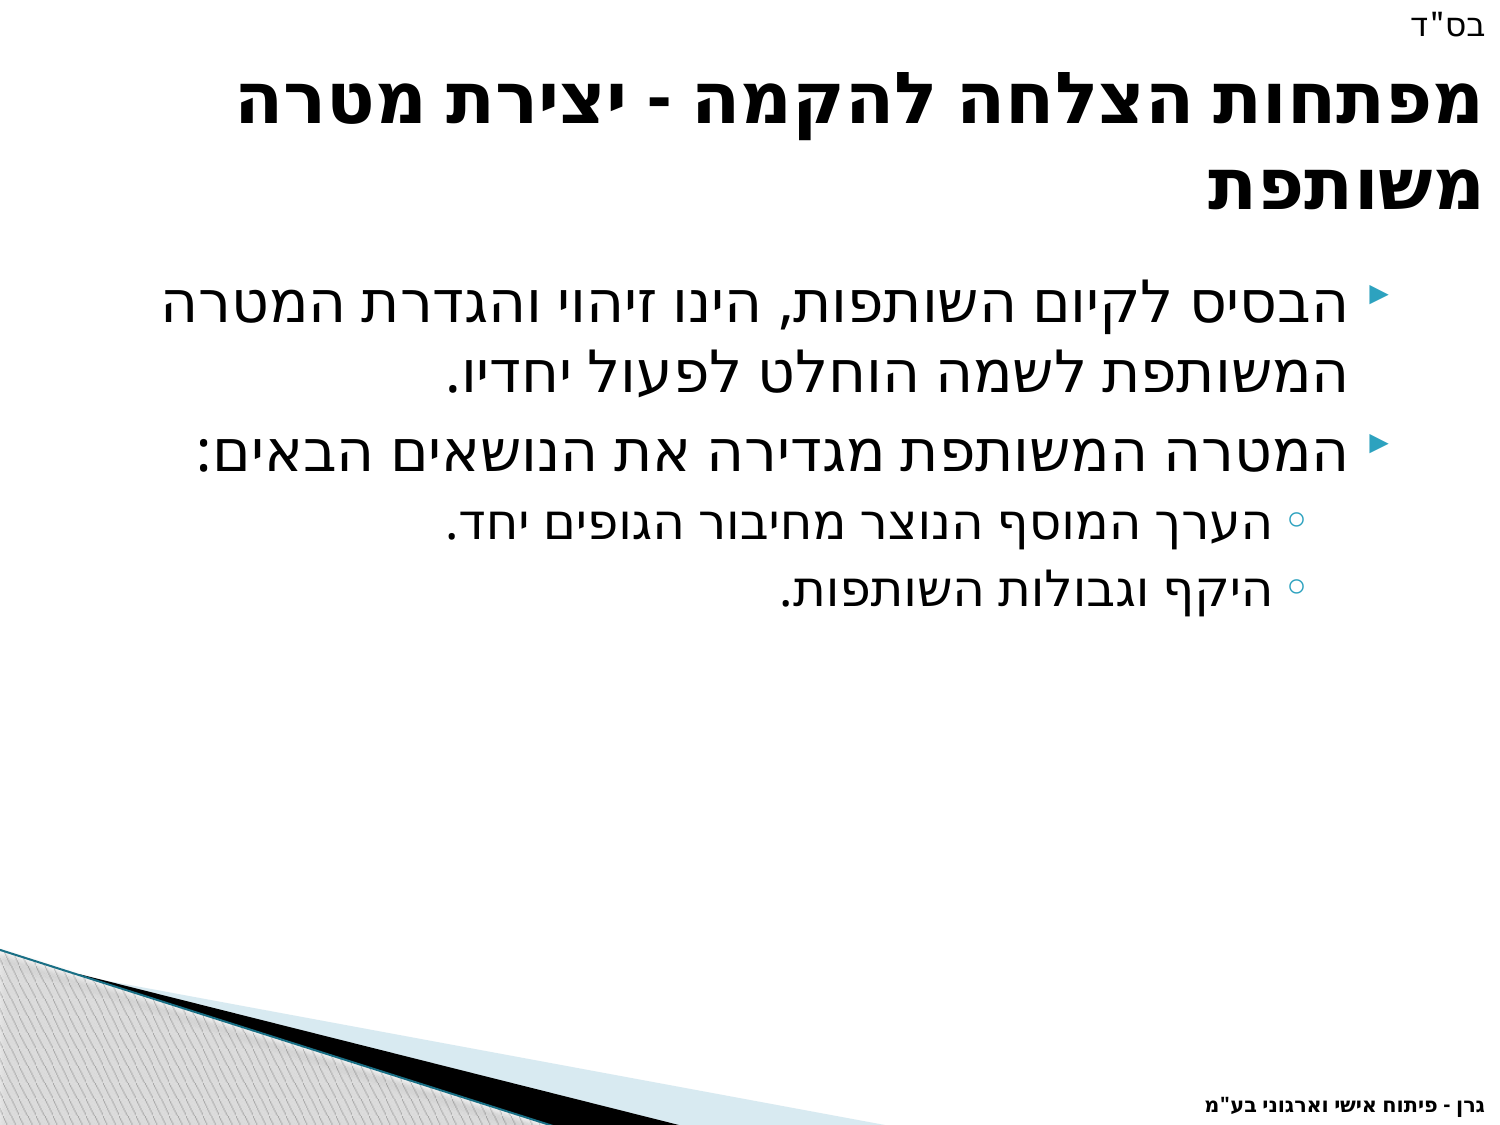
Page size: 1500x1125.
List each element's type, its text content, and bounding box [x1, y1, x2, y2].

list הבסיס לקיום השותפות, הינו זיהוי והגדרת המטרה המשותפת לשמה הוחלט לפעול יחדיו. המטרה המשותפת מגדירה את הנושאים הבאים: הערך המוסף הנוצר מחיבור הגופים יחד. היקף וגבולות השותפות. [0, 257, 1425, 1000]
text_box גרן - פיתוח אישי וארגוני בע"מ [1114, 1063, 1500, 1124]
text_box בס"ד [1395, 0, 1500, 51]
title מפתחות הצלחה להקמה - יצירת מטרה משותפת [150, 44, 1500, 232]
